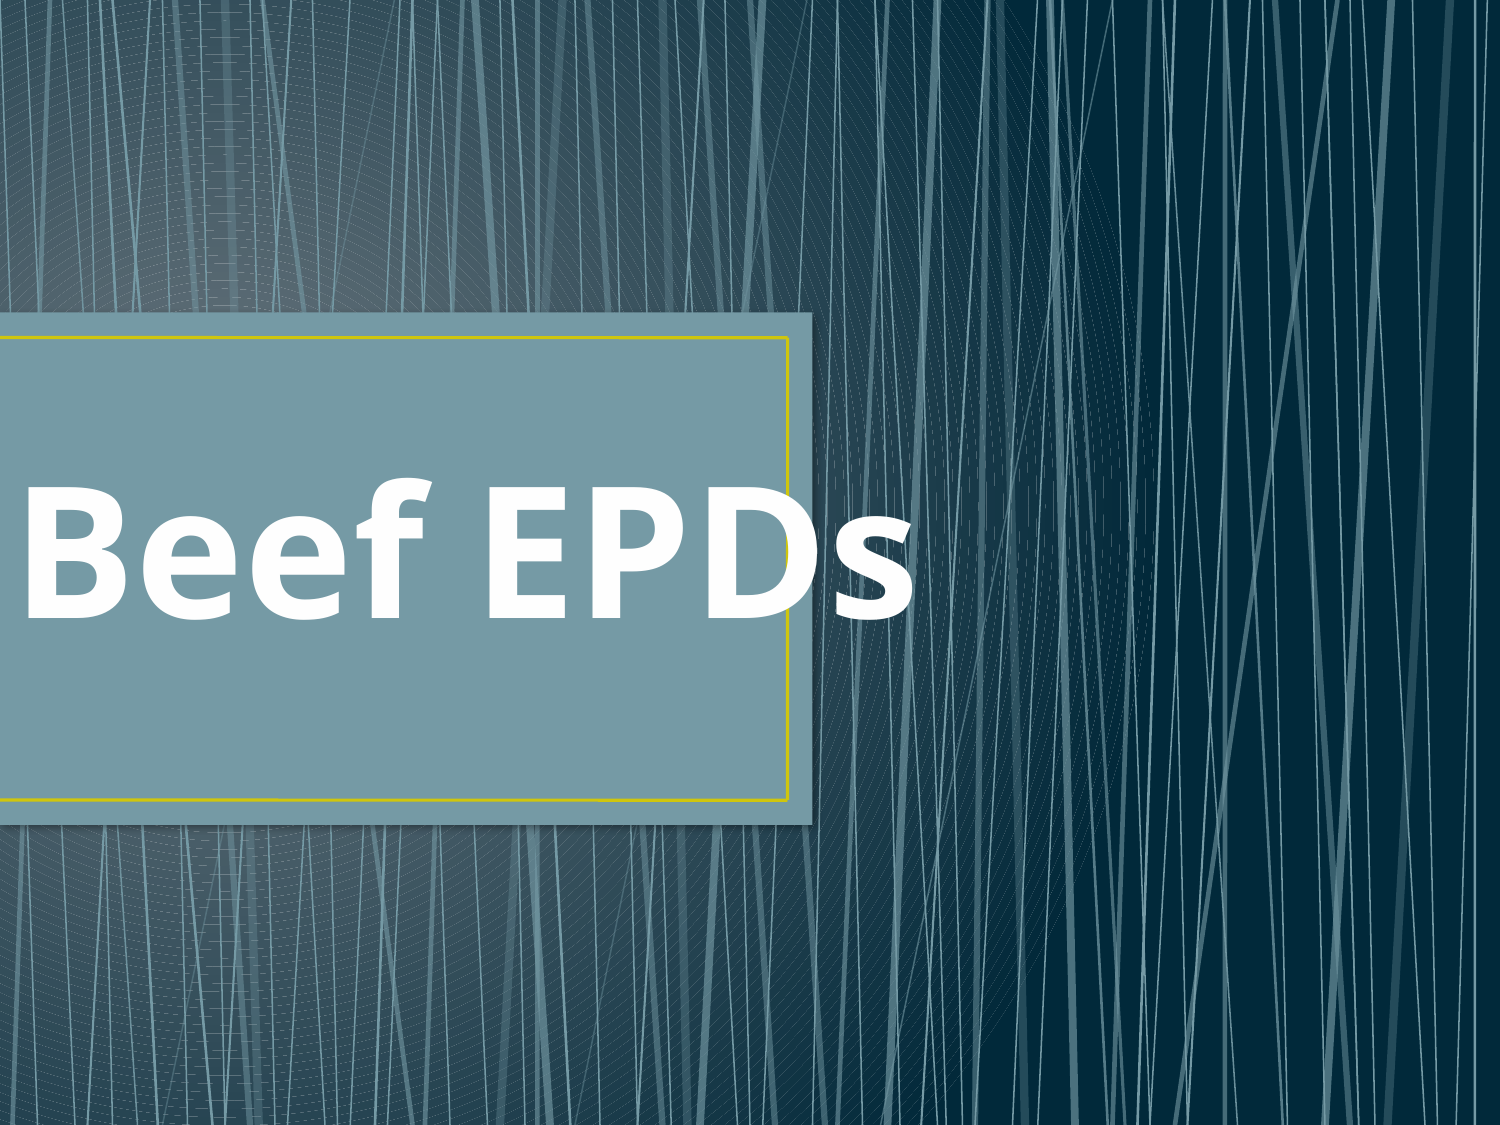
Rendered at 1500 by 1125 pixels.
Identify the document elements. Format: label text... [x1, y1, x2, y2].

title Beef EPDs [0, 375, 1423, 663]
